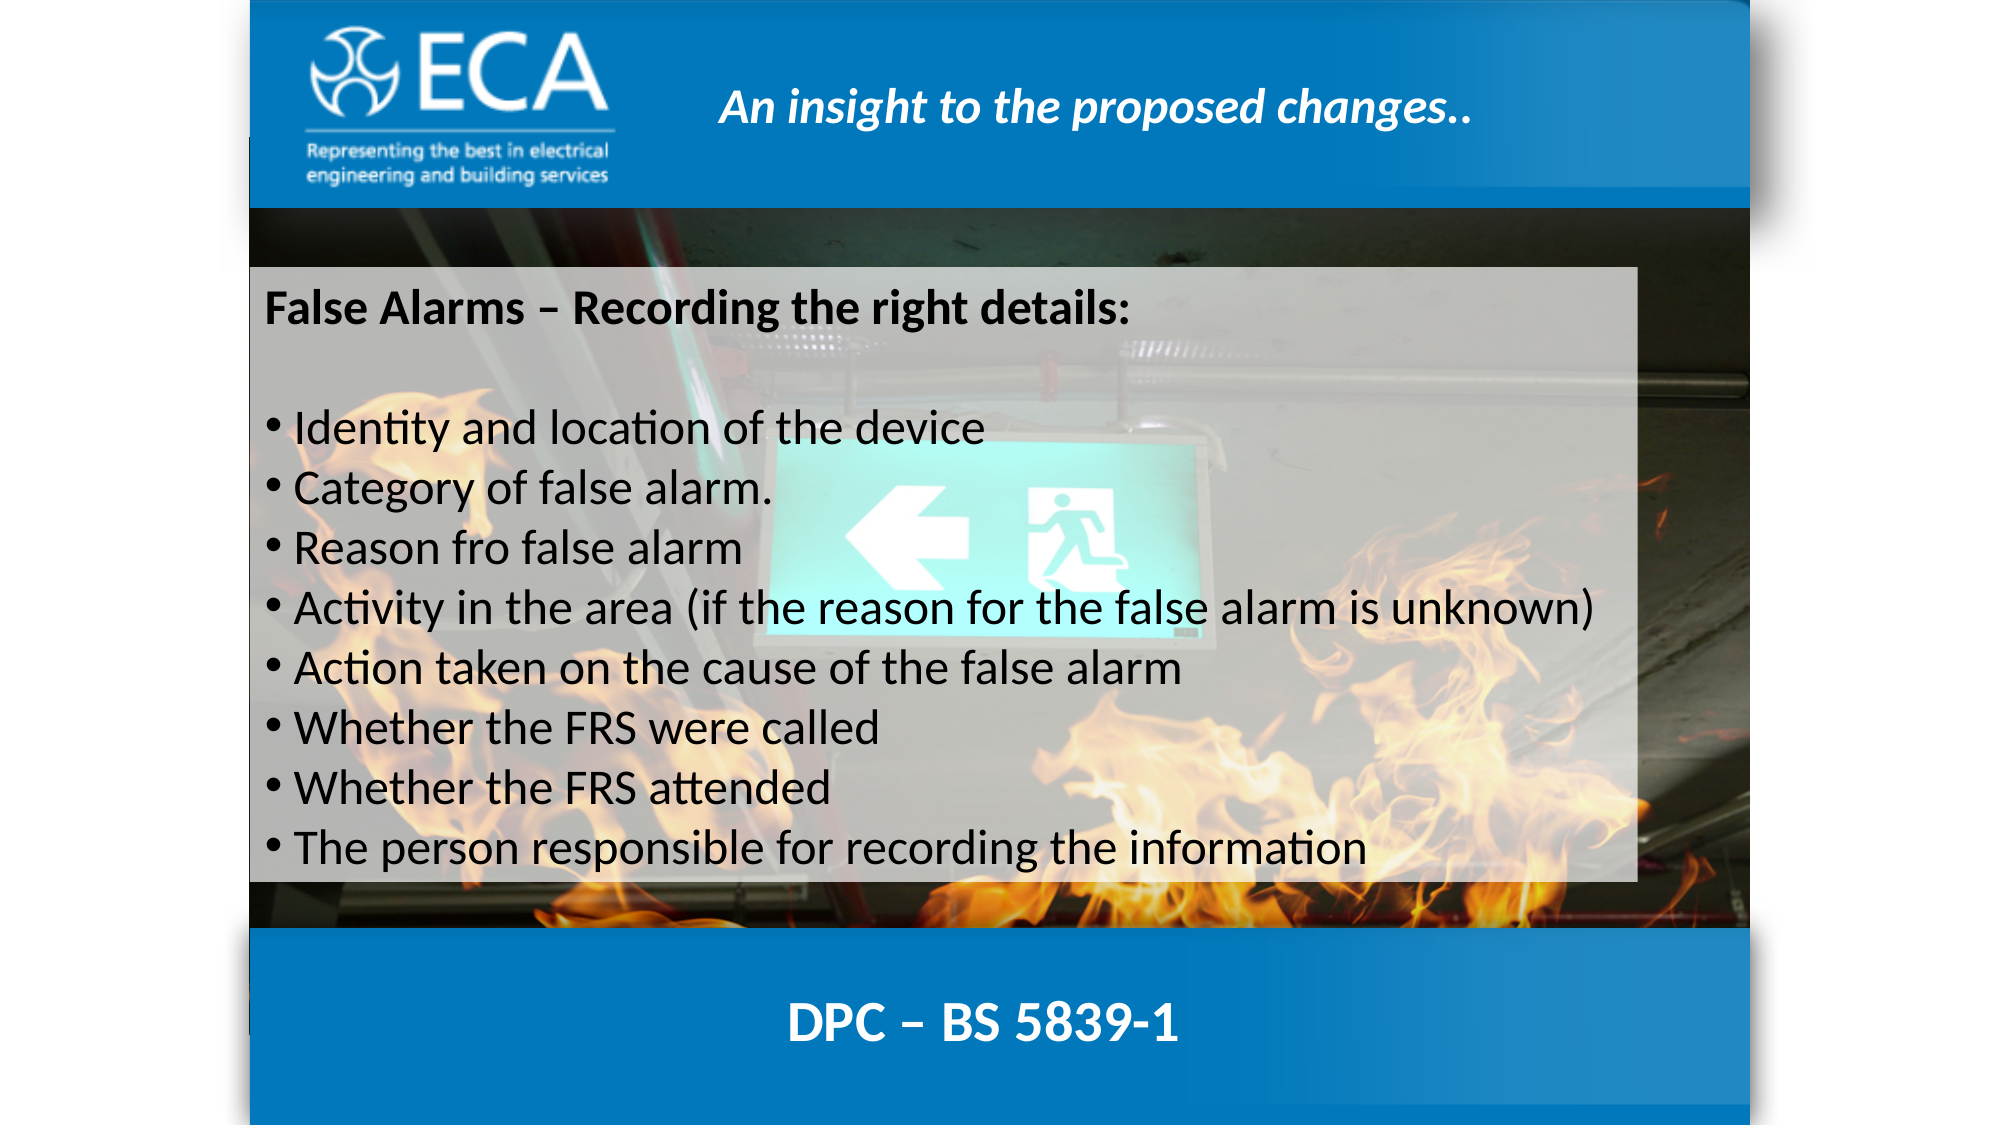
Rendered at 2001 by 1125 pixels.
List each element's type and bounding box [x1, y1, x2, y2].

picture [249, 0, 1751, 1125]
